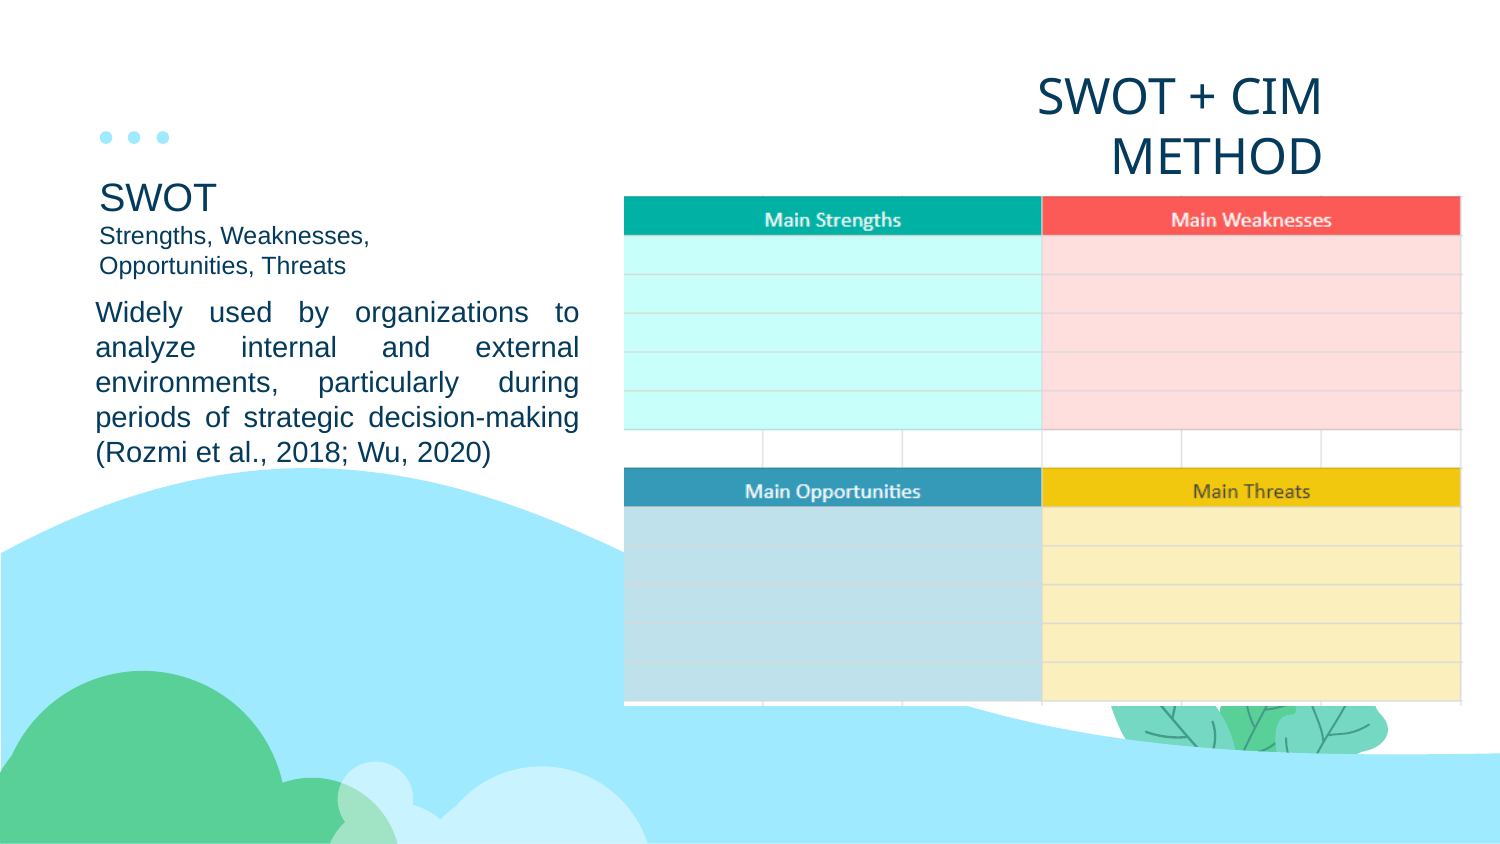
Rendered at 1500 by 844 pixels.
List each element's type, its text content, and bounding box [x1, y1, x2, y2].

title SWOT Strengths, Weaknesses, Opportunities, Threats [84, 213, 619, 295]
subtitle Widely used by organizations to analyze internal and external environments, particularly during periods of strategic decision-making (Rozmi et al., 2018; Wu, 2020) [80, 278, 596, 546]
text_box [97, 130, 172, 145]
title SWOT + CIM METHOD [870, 49, 1339, 144]
picture [624, 195, 1463, 706]
